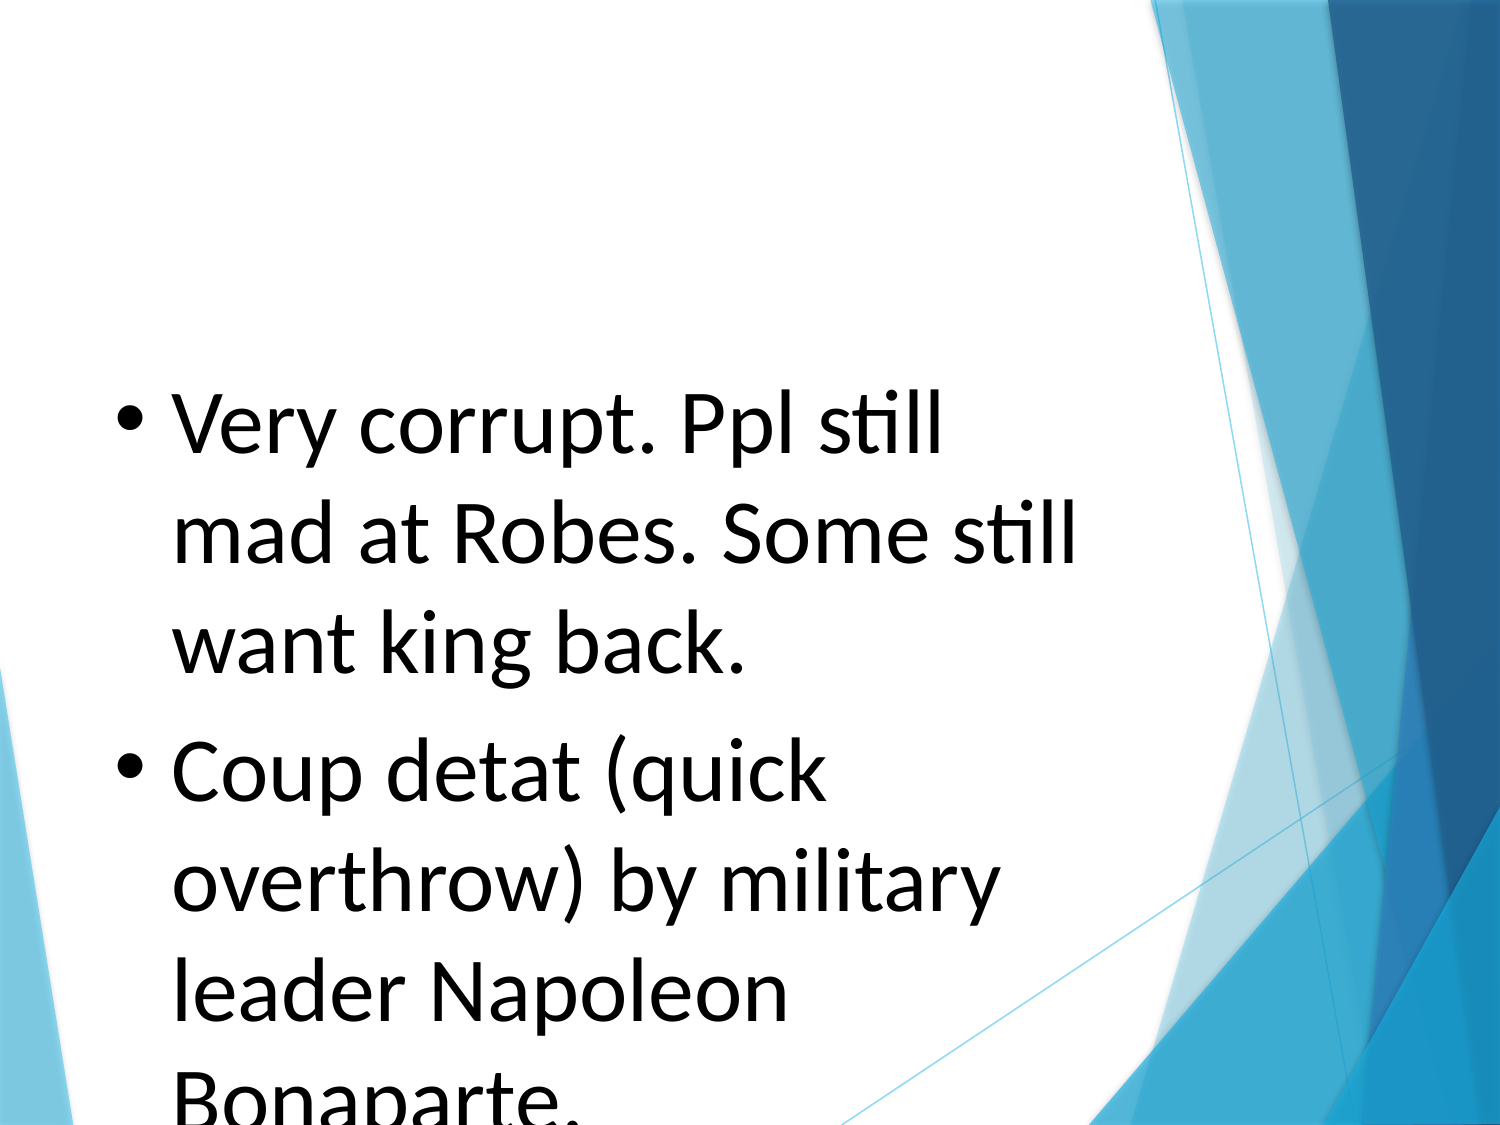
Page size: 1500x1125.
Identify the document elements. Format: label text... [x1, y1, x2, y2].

list Very corrupt. Ppl still mad at Robes. Some still want king back. Coup detat (quick overthrow) by military leader Napoleon Bonaparte. .. [99, 354, 1142, 992]
